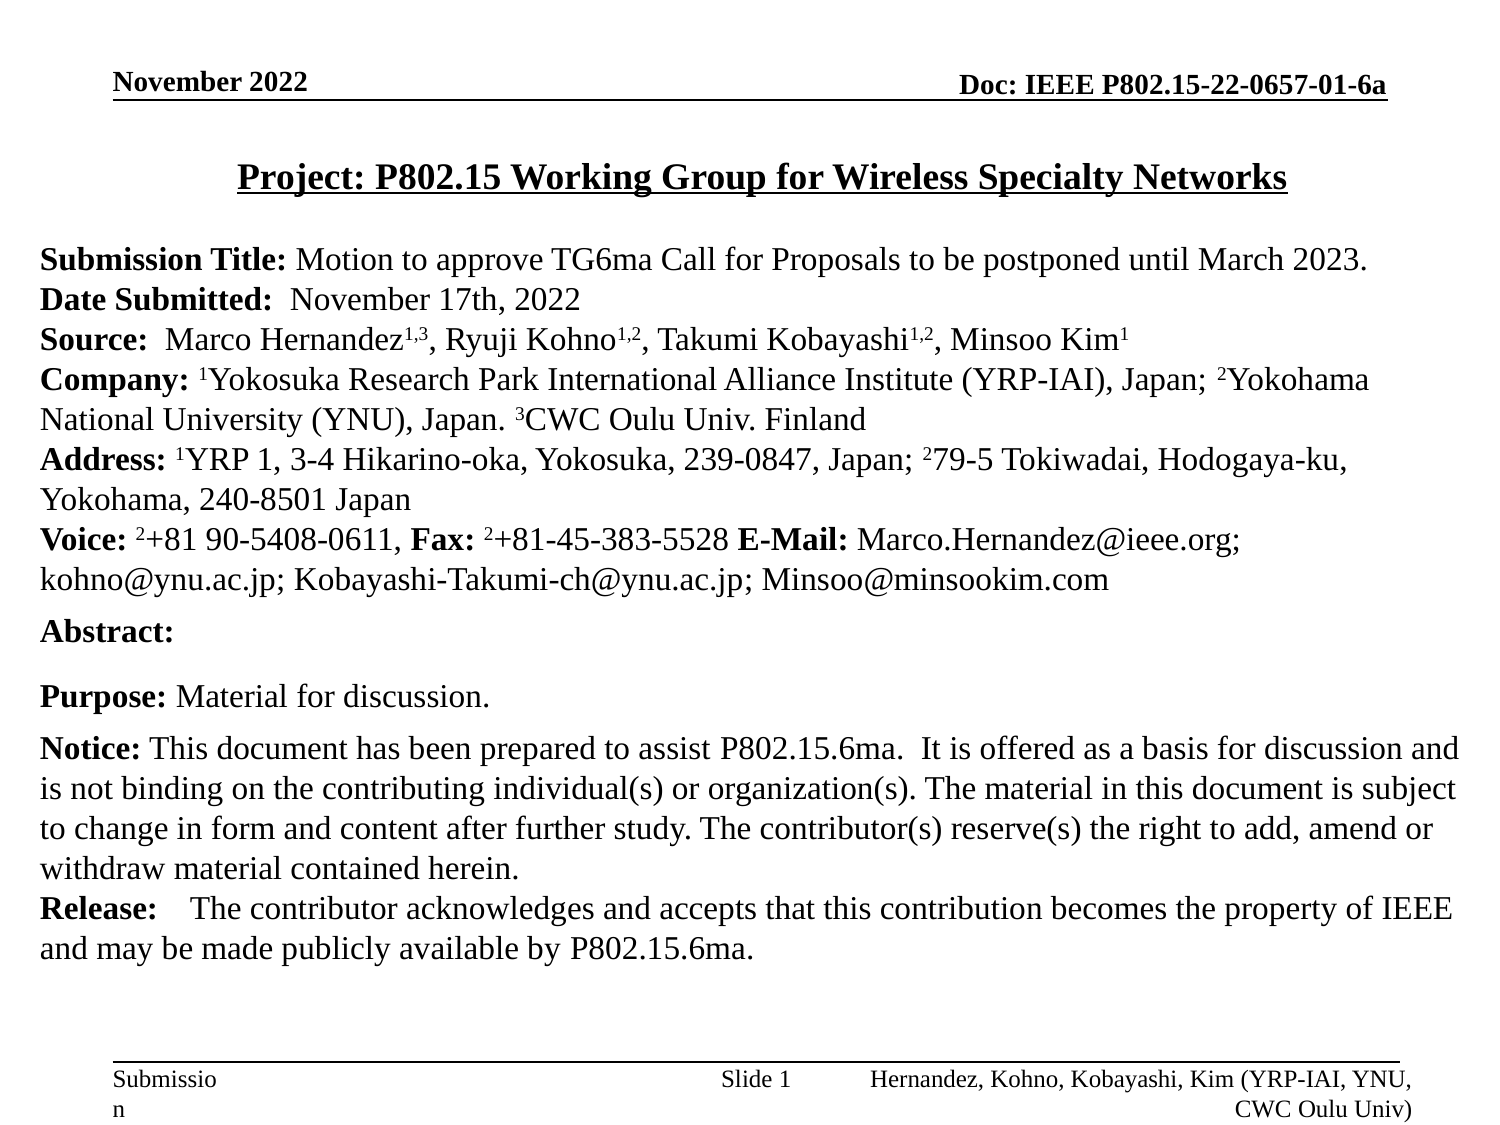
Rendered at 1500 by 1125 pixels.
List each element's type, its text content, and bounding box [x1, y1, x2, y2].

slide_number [112, 62, 375, 98]
footer Hernandez, Kohno, Kobayashi, Kim (YRP-IAI, YNU, CWC Oulu Univ) [862, 1062, 1413, 1093]
slide_number Slide 1 [720, 1062, 792, 1093]
text_box Project: P802.15 Working Group for Wireless Specialty Networks Submission Title: Motion to approve TG6ma Call for Proposals to be postponed until March 2023. Date Submitted: November 17th, 2022 Source: Marco Hernandez1,3, Ryuji Kohno1,2, Takumi Kobayashi1,2, Minsoo Kim1 Company: 1Yokosuka Research Park International Alliance Institute (YRP-IAI), Japan; 2Yokohama National University (YNU), Japan. 3CWC Oulu Univ. Finland Address: 1YRP 1, 3-4 Hikarino-oka, Yokosuka, 239-0847, Japan; 279-5 Tokiwadai, Hodogaya-ku, Yokohama, 240-8501 Japan Voice: 2+81 90-5408-0611, Fax: 2+81-45-383-5528 E-Mail: Marco.Hernandez@ieee.org; kohno@ynu.ac.jp; Kobayashi-Takumi-ch@ynu.ac.jp; Minsoo@minsookim.com Abstract: Purpose: Material for discussion. Notice: This document has been prepared to assist P802.15.6ma. It is offered as a basis for discussion and is not binding on the contributing individual(s) or organization(s). The material in this document is subject to change in form and content after further study. The contributor(s) reserve(s) the right to add, amend or withdraw material contained herein. Release: The contributor acknowledges and accepts that this contribution becomes the property of IEEE and may be made publicly available by P802.15.6ma. [24, 99, 1500, 883]
